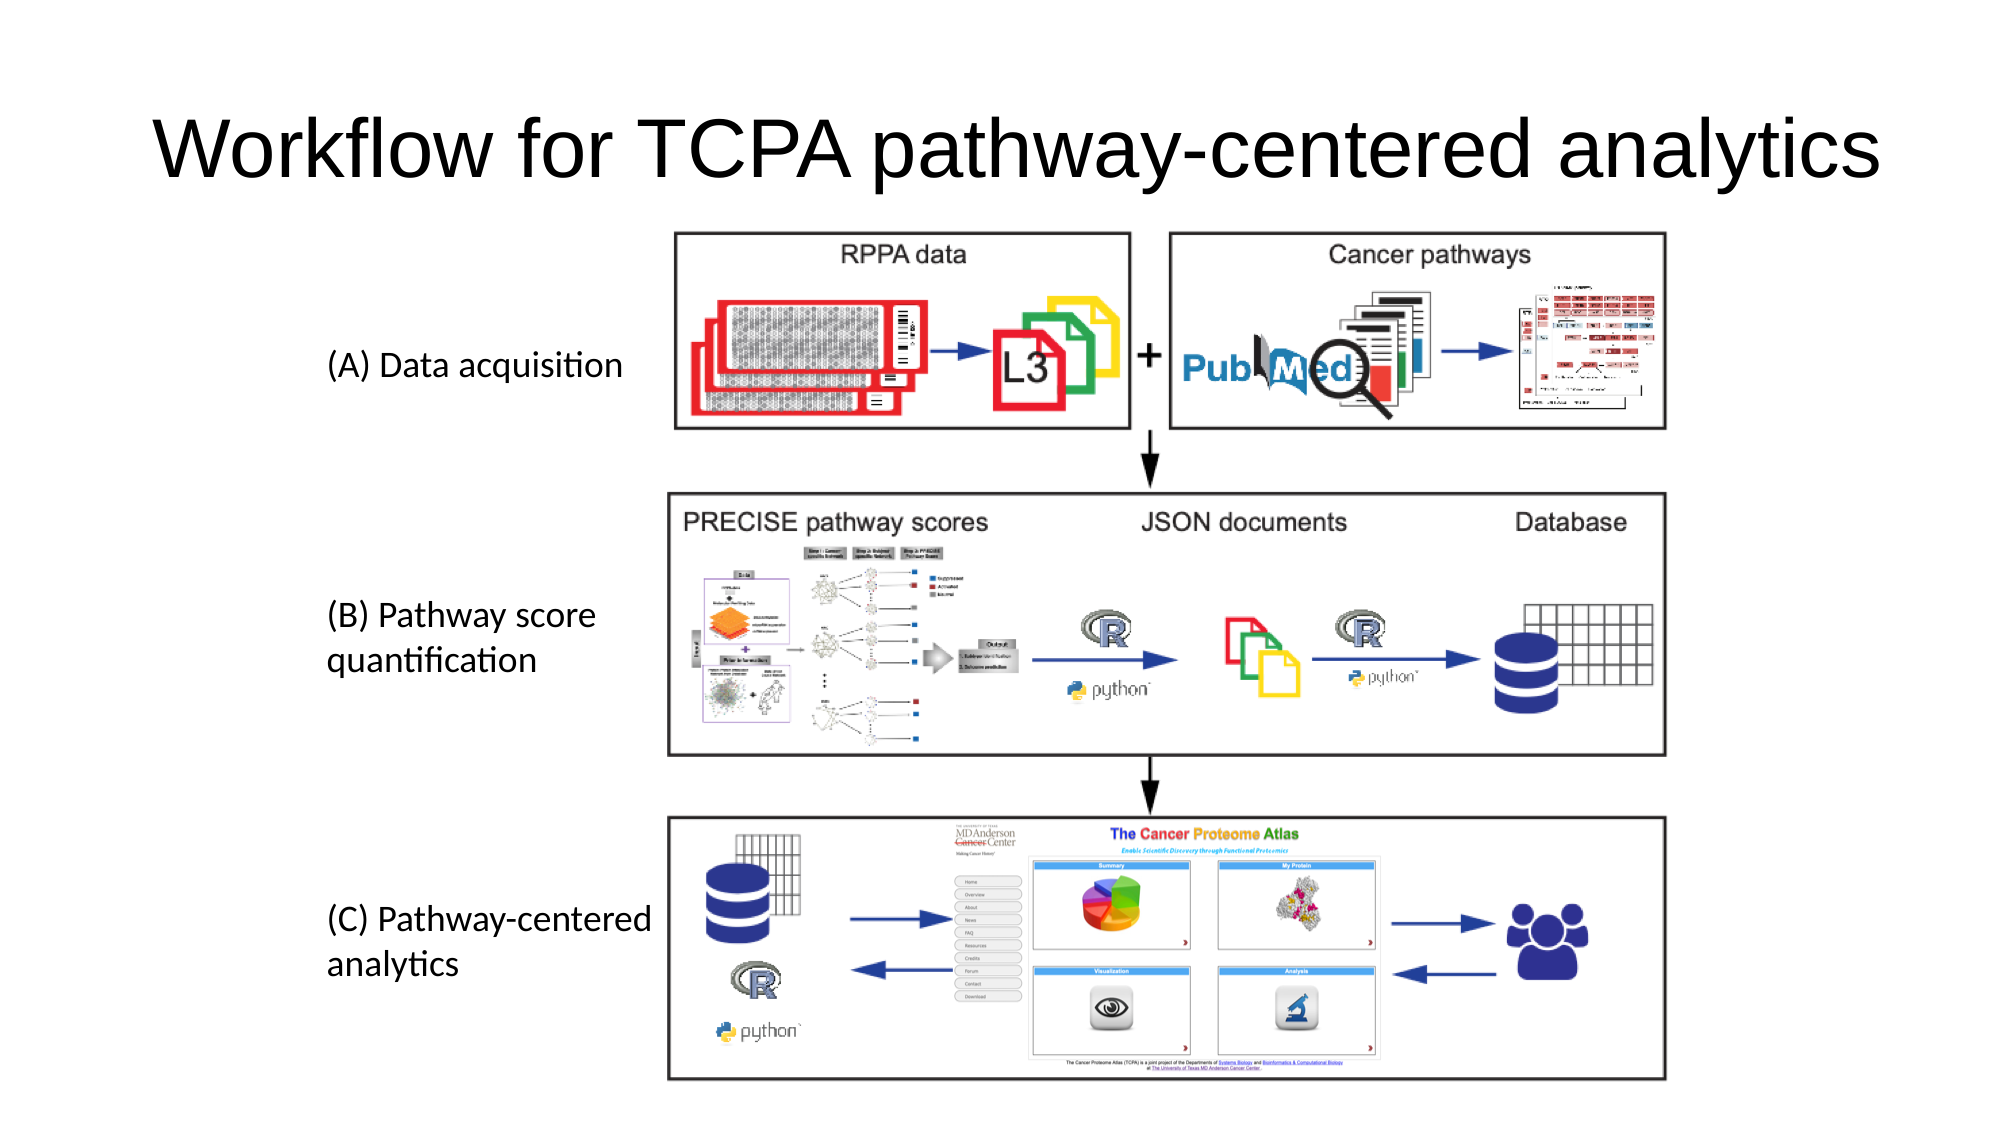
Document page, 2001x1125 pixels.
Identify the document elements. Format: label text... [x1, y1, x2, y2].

title Workflow for TCPA pathway-centered analytics [137, 59, 1945, 241]
text_box (A) Data acquisition [311, 333, 642, 393]
picture [665, 217, 1670, 1086]
text_box (C) Pathway-centered analytics [311, 886, 665, 992]
text_box (B) Pathway score quantification [311, 582, 665, 688]
